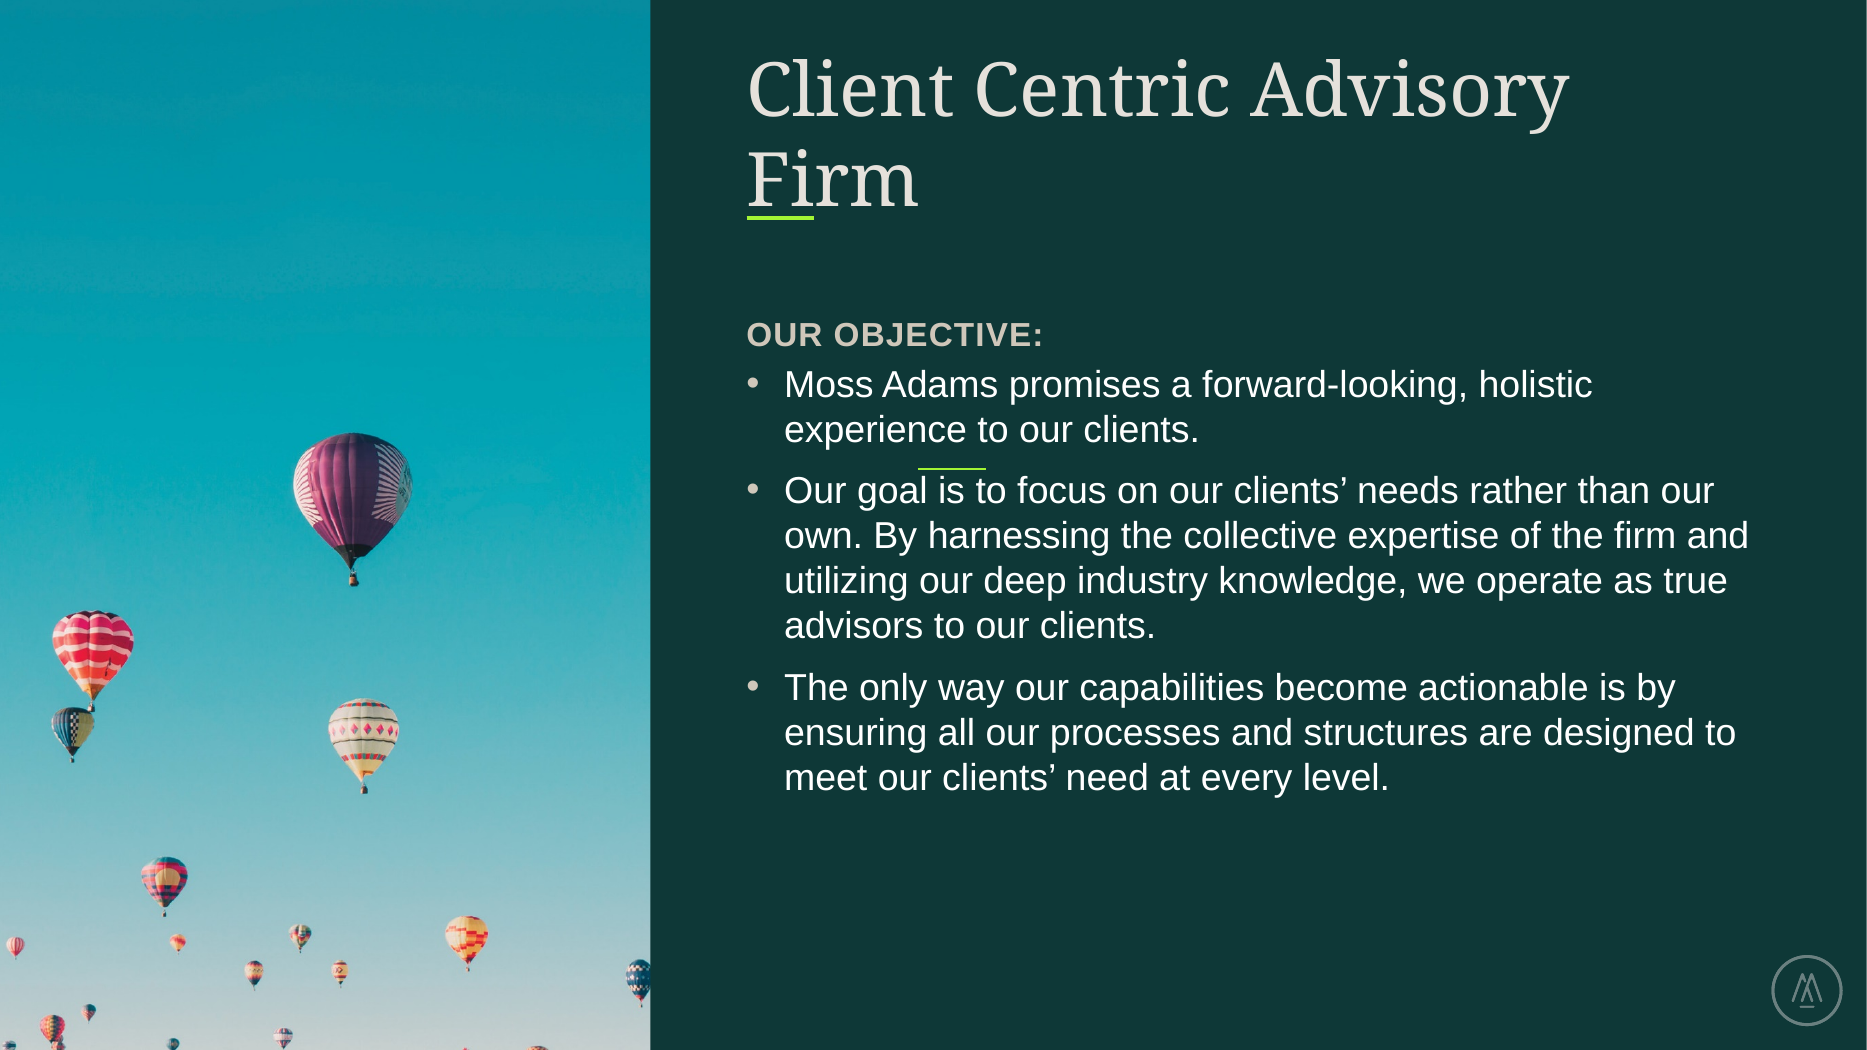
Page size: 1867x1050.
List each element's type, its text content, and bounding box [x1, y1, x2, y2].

picture [0, 0, 651, 1050]
list Our Objective: Moss Adams promises a forward-looking, holistic experience to our clients. Our goal is to focus on our clients’ needs rather than our own. By harnessing the collective expertise of the firm and utilizing our deep industry knowledge, we operate as true advisors to our clients. The only way our capabilities become actionable is by ensuring all our processes and structures are designed to meet our clients’ need at every level. [746, 313, 1759, 988]
title Client Centric Advisory Firm [746, 74, 1759, 188]
